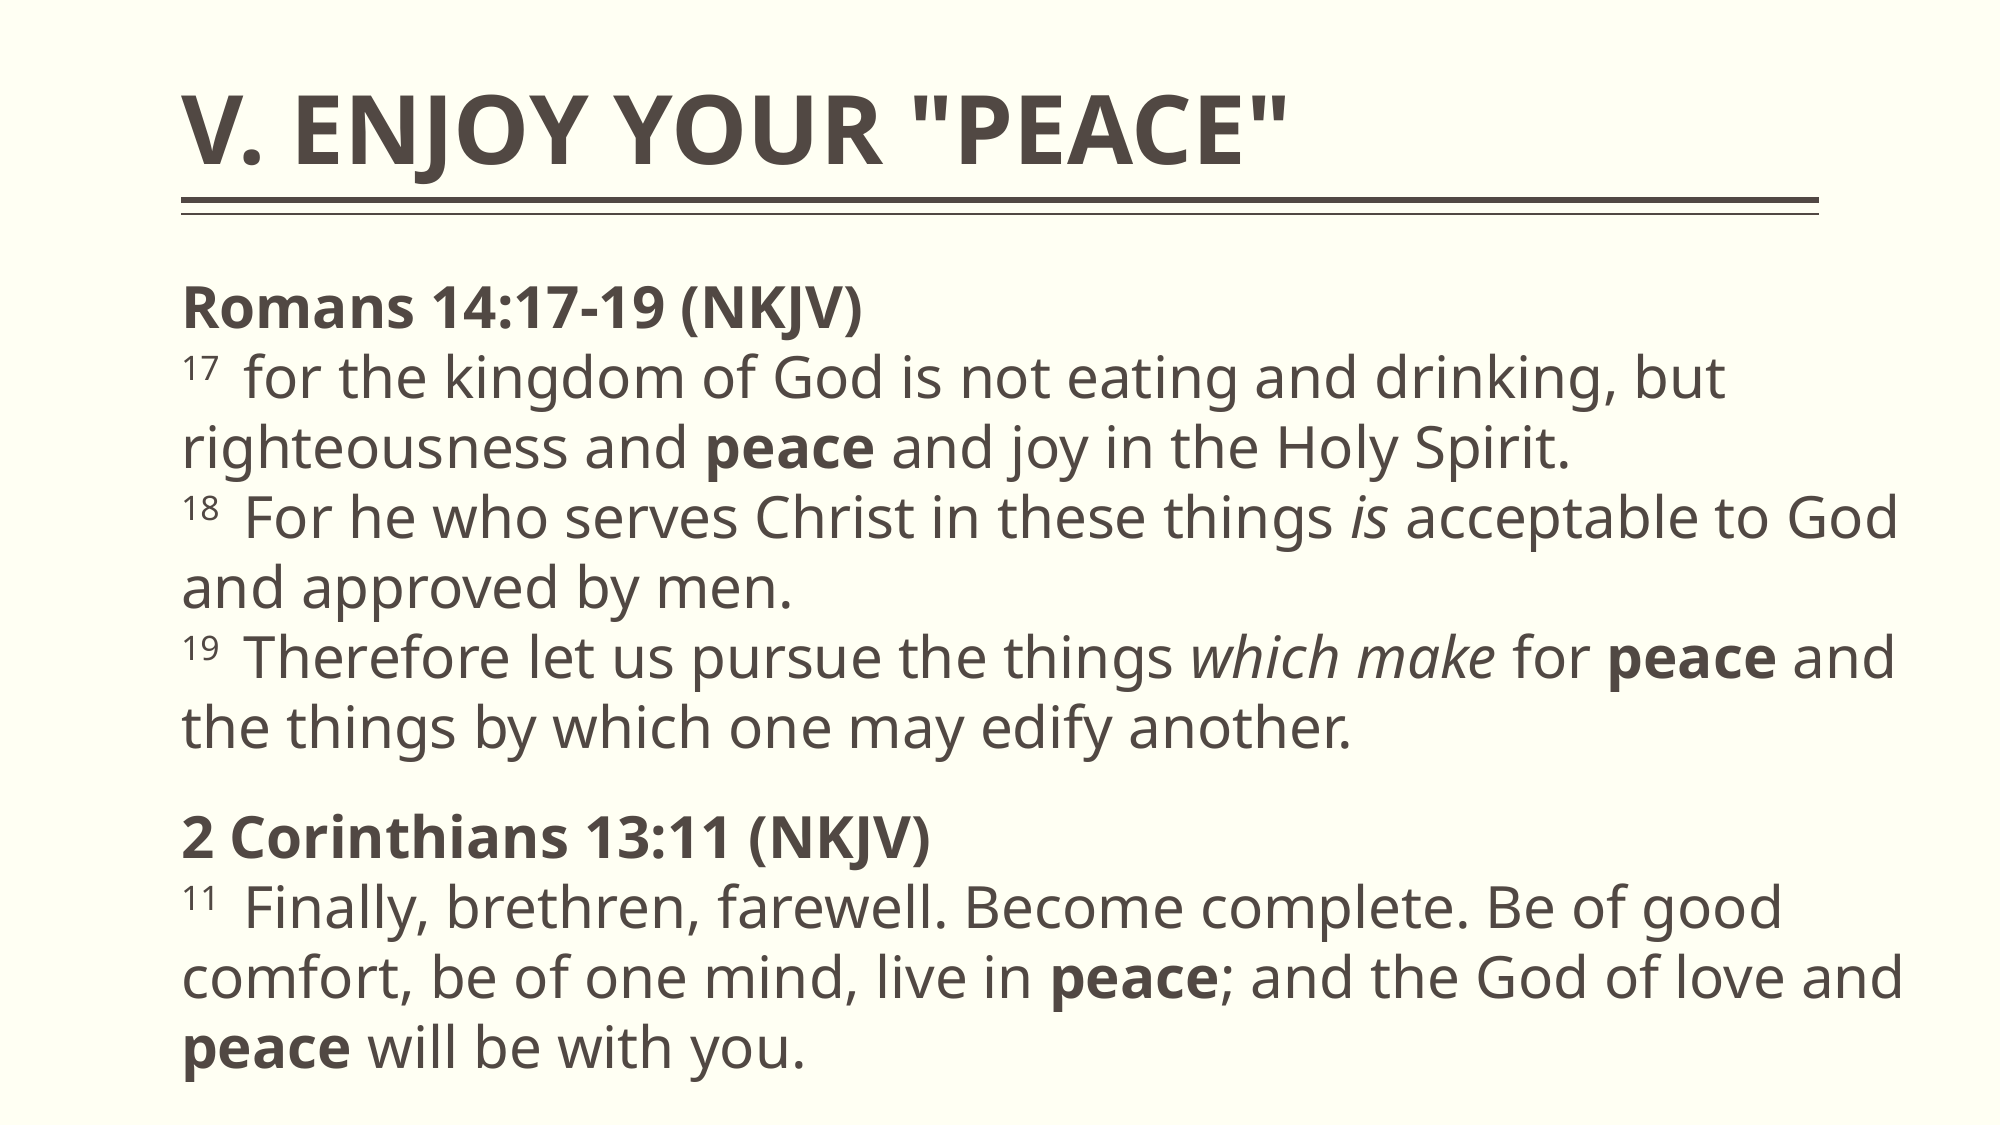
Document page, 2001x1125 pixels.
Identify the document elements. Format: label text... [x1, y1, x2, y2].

title V. ENJOY YOUR "PEACE" [181, 12, 1819, 193]
list Romans 14:17-19 (NKJV) 17 for the kingdom of God is not eating and drinking, but righteousness and peace and joy in the Holy Spirit. 18 For he who serves Christ in these things is acceptable to God and approved by men. 19 Therefore let us pursue the things which make for peace and the things by which one may edify another. 2 Corinthians 13:11 (NKJV) 11 Finally, brethren, farewell. Become complete. Be of good comfort, be of one mind, live in peace; and the God of love and peace will be with you. [181, 262, 1971, 1087]
